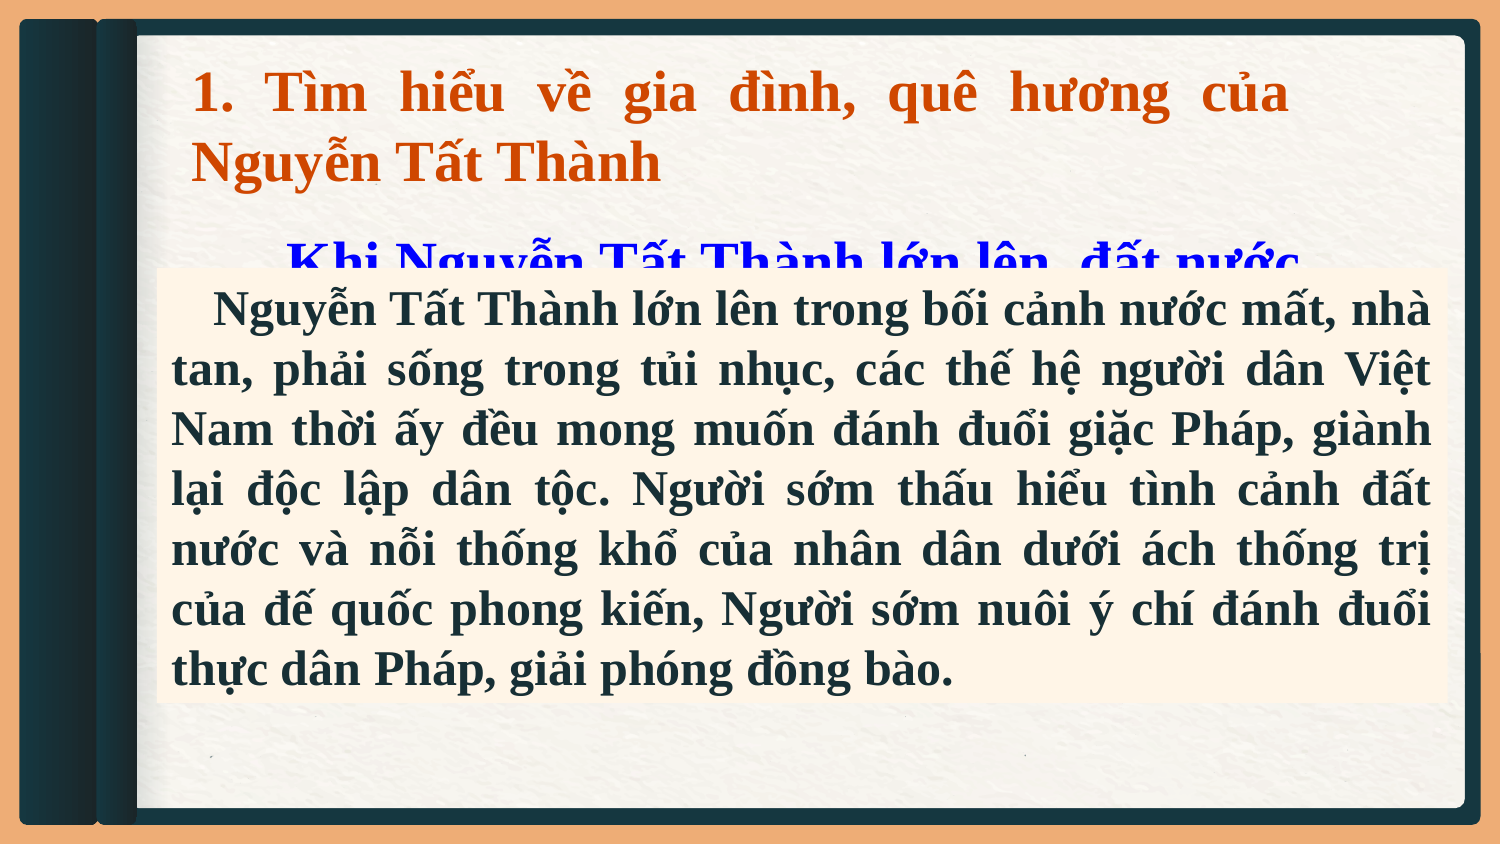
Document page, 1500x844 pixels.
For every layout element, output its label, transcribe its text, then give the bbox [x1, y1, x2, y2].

text_box Nguyễn Tất Thành lớn lên trong bối cảnh nước mất, nhà tan, phải sống trong tủi nhục, các thế hệ người dân Việt Nam thời ấy đều mong muốn đánh đuổi giặc Pháp, giành lại độc lập dân tộc. Người sớm thấu hiểu tình cảnh đất nước và nỗi thống khổ của nhân dân dưới ách thống trị của đế quốc phong kiến, Người sớm nuôi ý chí đánh đuổi thực dân Pháp, giải phóng đồng bào. [156, 267, 1448, 703]
picture [137, 35, 1465, 809]
text_box Khi Nguyễn Tất Thành lớn lên, đất nước ta trong bối cảnh như thế nào ? [271, 217, 1379, 267]
text_box 1. Tìm hiểu về gia đình, quê hương của Nguyễn Tất Thành [176, 65, 1306, 181]
